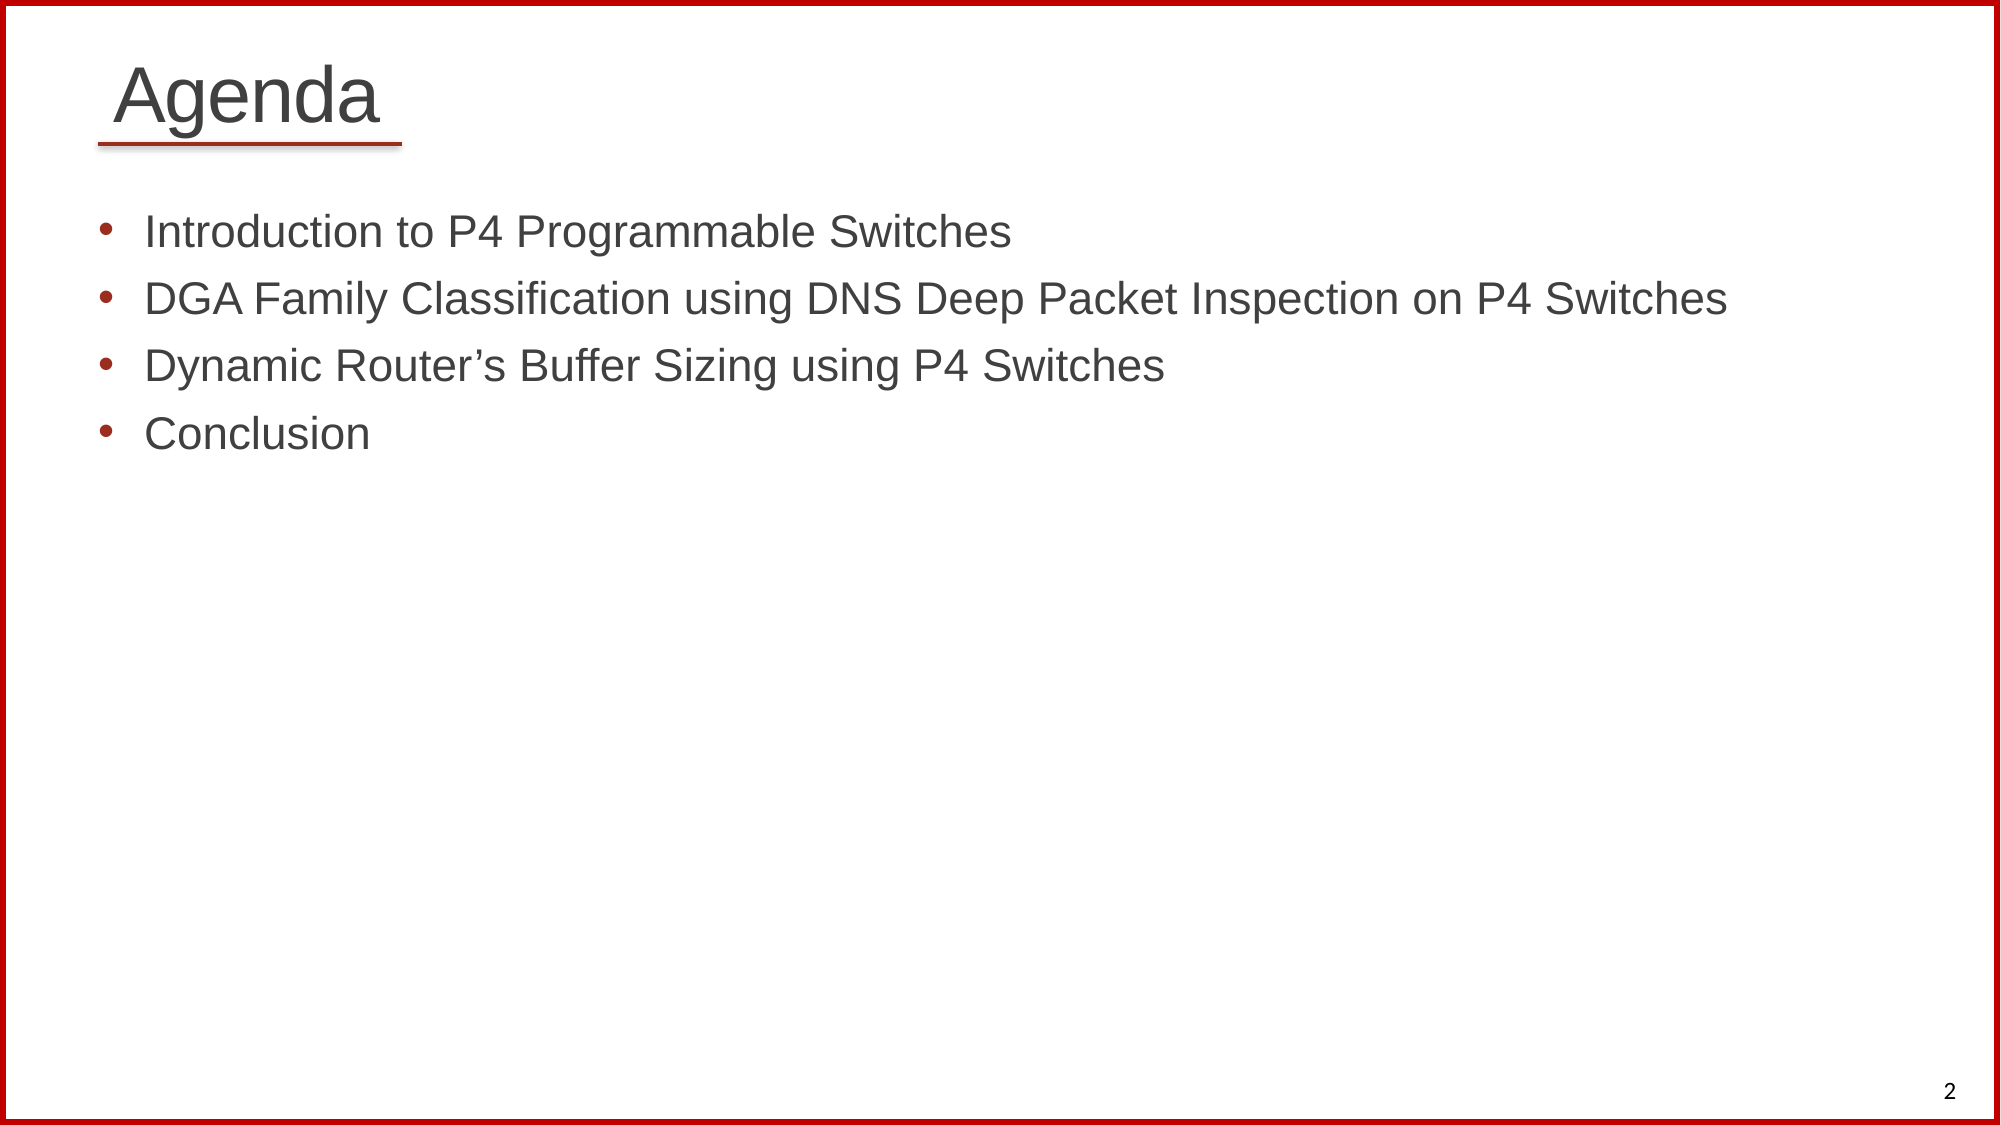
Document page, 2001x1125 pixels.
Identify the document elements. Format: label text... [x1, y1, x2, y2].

slide_number 2 [1756, 1059, 1972, 1120]
list Introduction to P4 Programmable Switches DGA Family Classification using DNS Deep Packet Inspection on P4 Switches Dynamic Router’s Buffer Sizing using P4 Switches Conclusion [98, 193, 1900, 982]
title Agenda [98, 0, 1900, 146]
